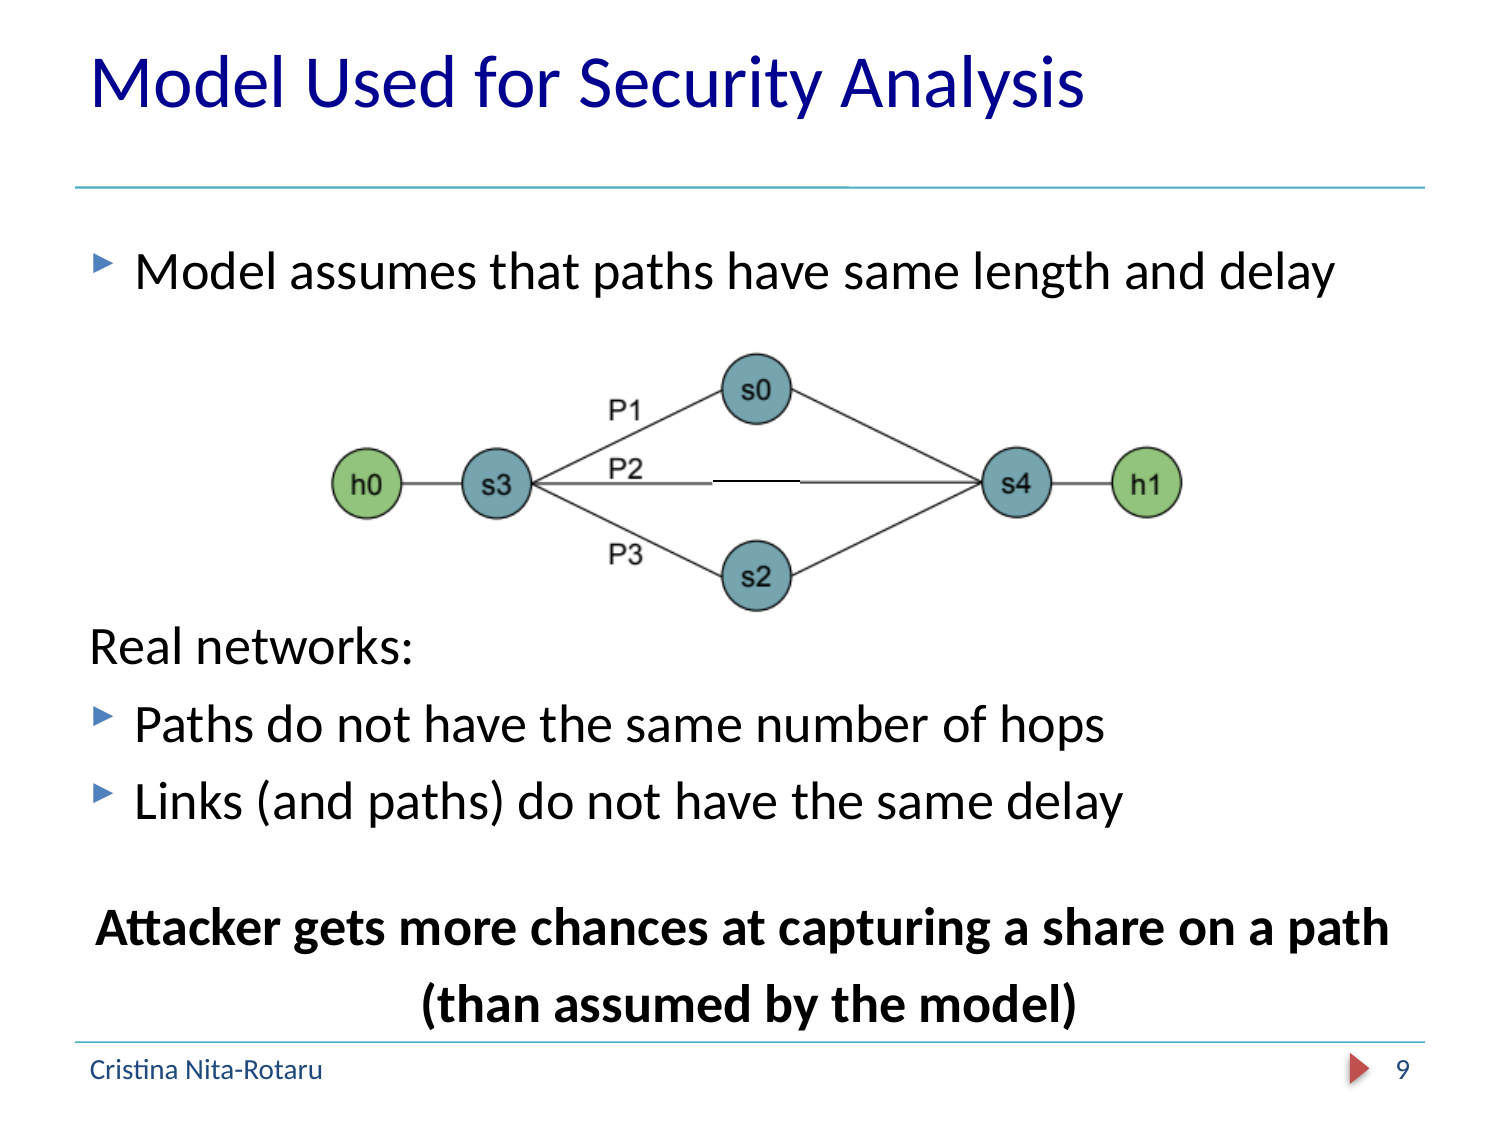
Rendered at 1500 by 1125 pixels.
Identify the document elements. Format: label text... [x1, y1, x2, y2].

picture [299, 324, 1211, 644]
list Model assumes that paths have same length and delay Real networks: Paths do not have the same number of hops Links (and paths) do not have the same delay Attacker gets more chances at capturing a share on a path (than assumed by the model) [75, 227, 1425, 1103]
title Model Used for Security Analysis [75, 24, 1425, 188]
